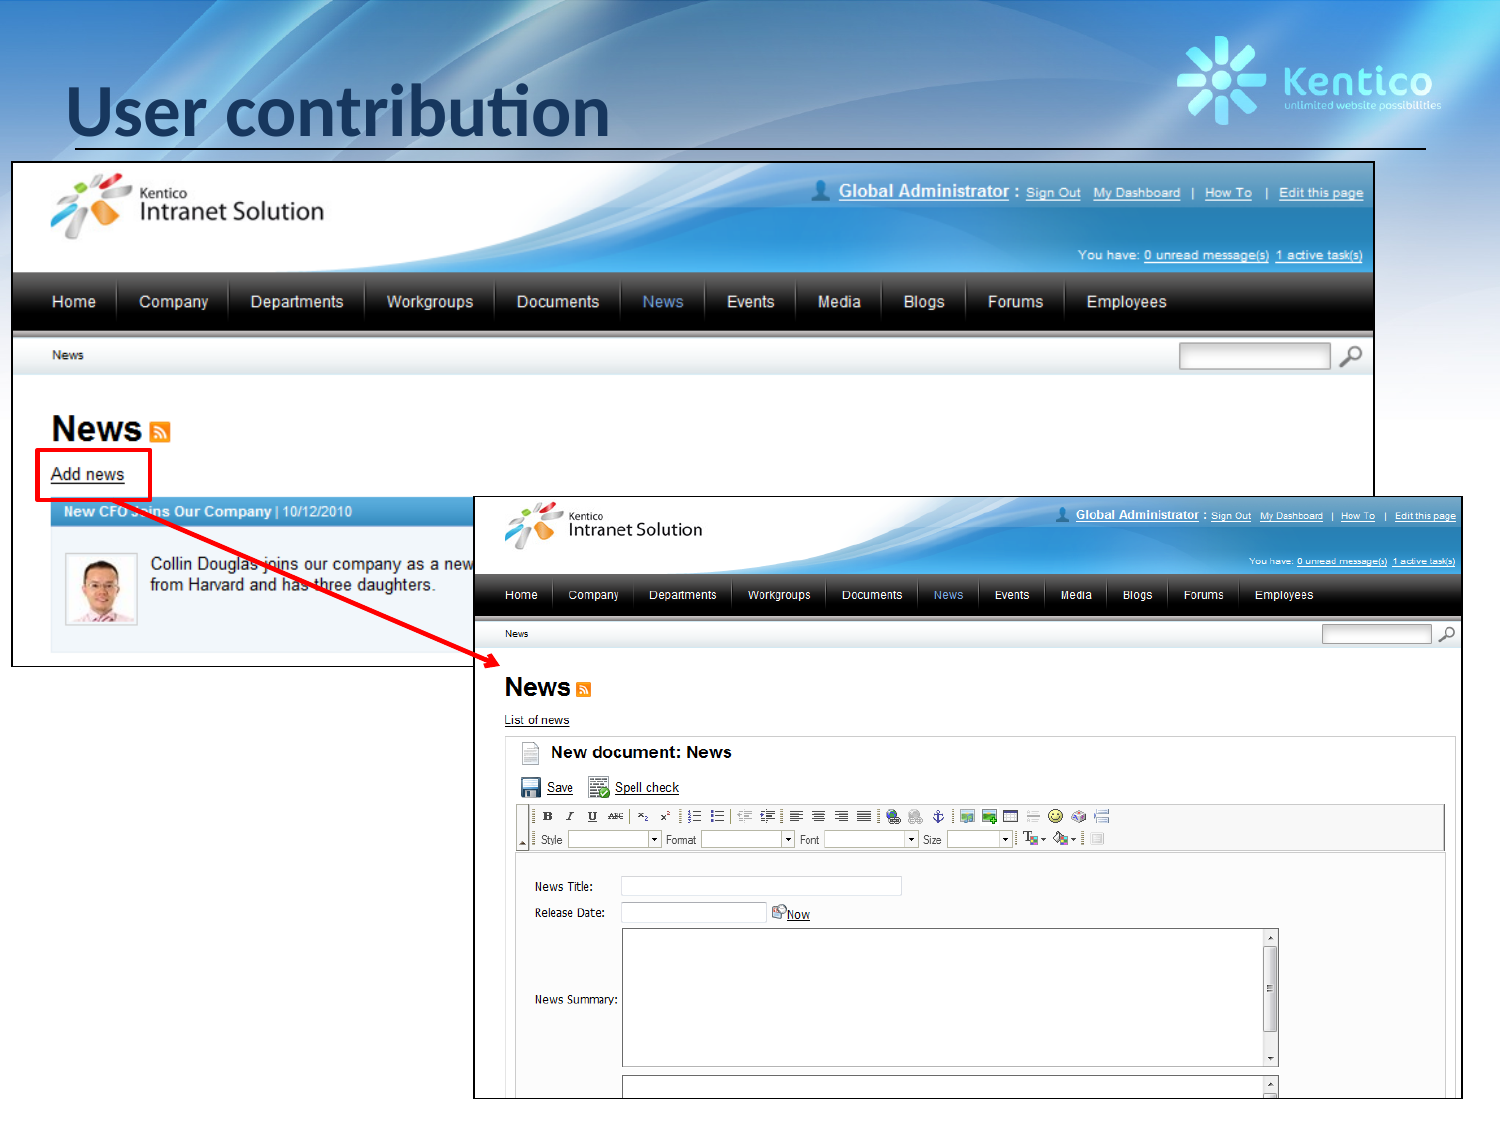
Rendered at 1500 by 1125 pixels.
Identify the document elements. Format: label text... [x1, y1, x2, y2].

picture [0, 0, 1500, 1125]
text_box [112, 499, 501, 667]
title User contribution [50, 12, 1463, 200]
